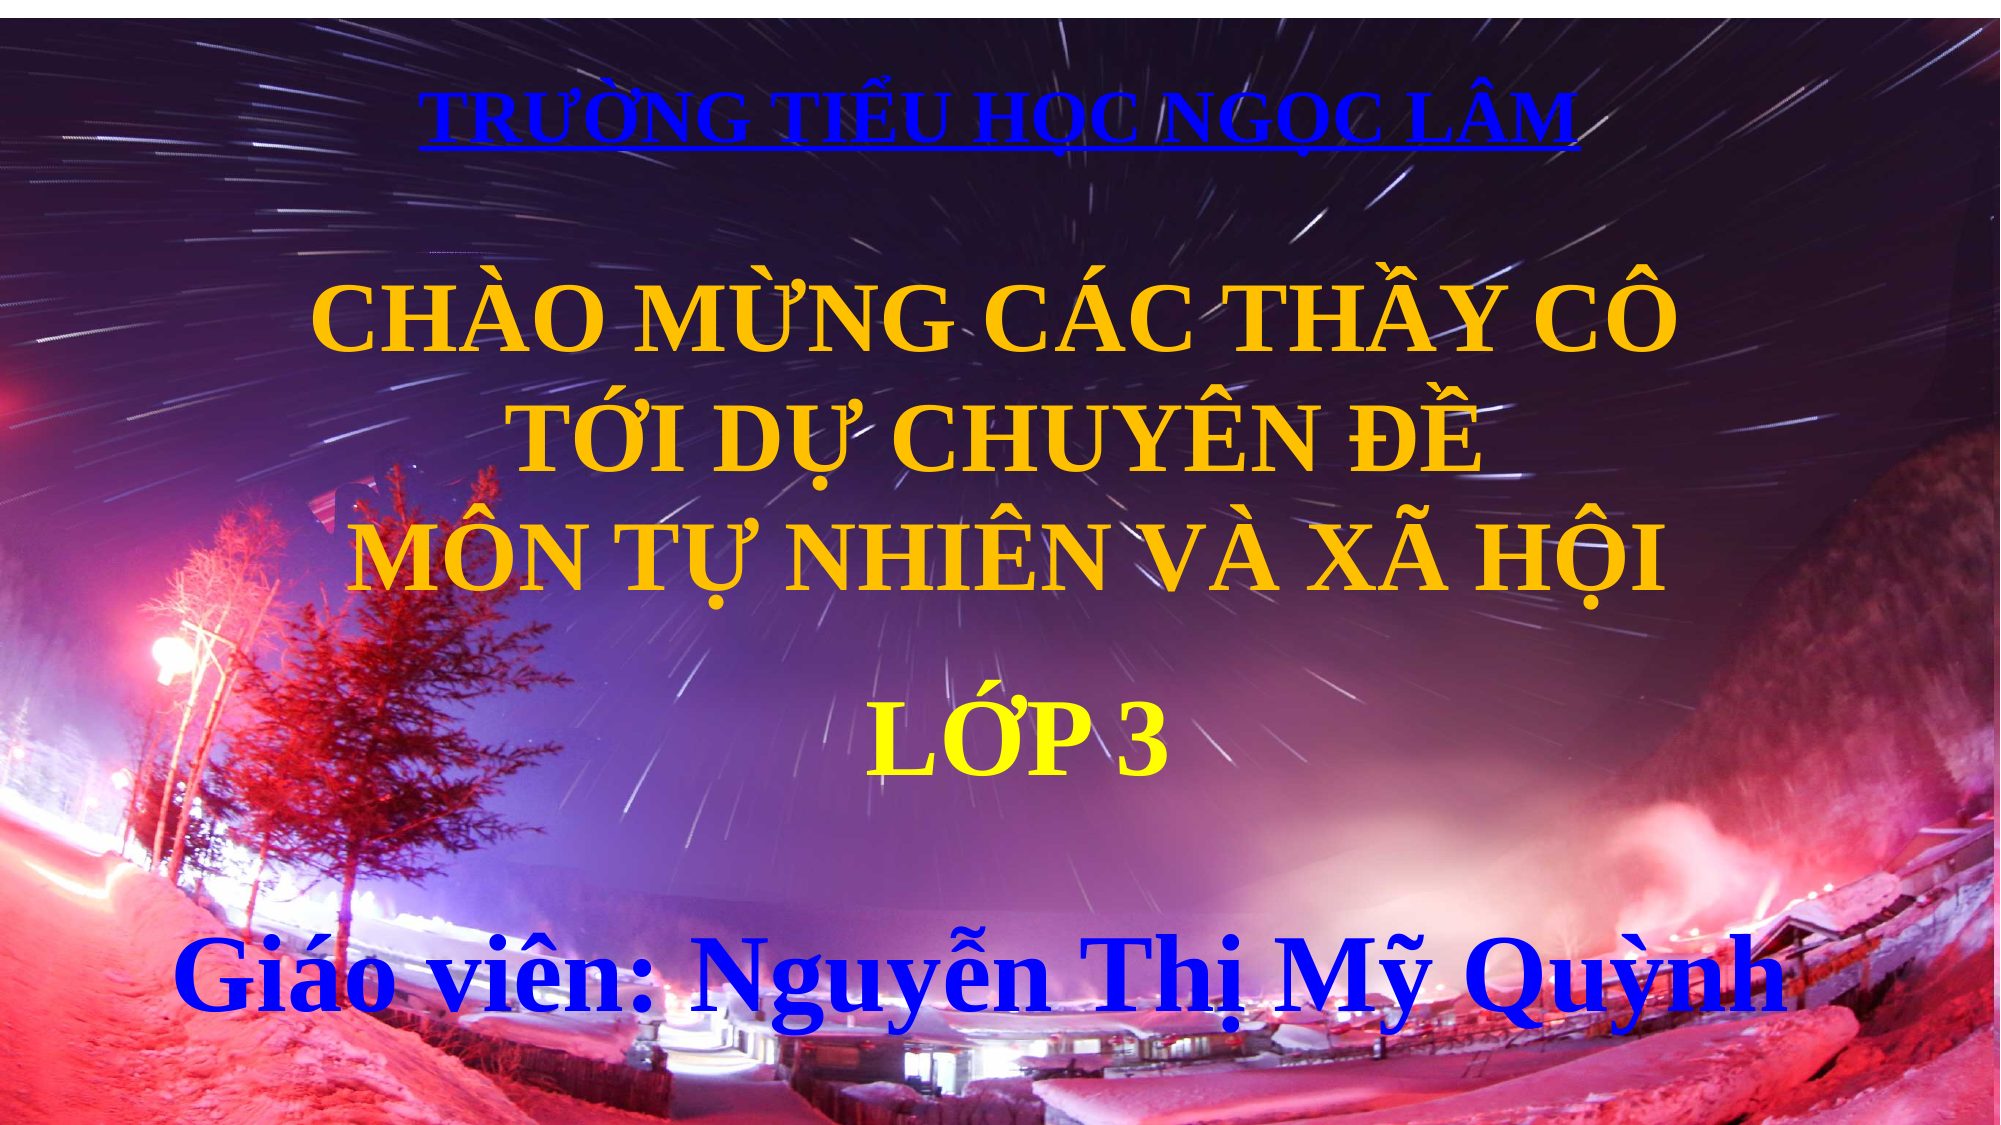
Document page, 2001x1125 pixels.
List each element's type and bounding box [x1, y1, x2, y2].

list [0, 18, 2000, 1125]
